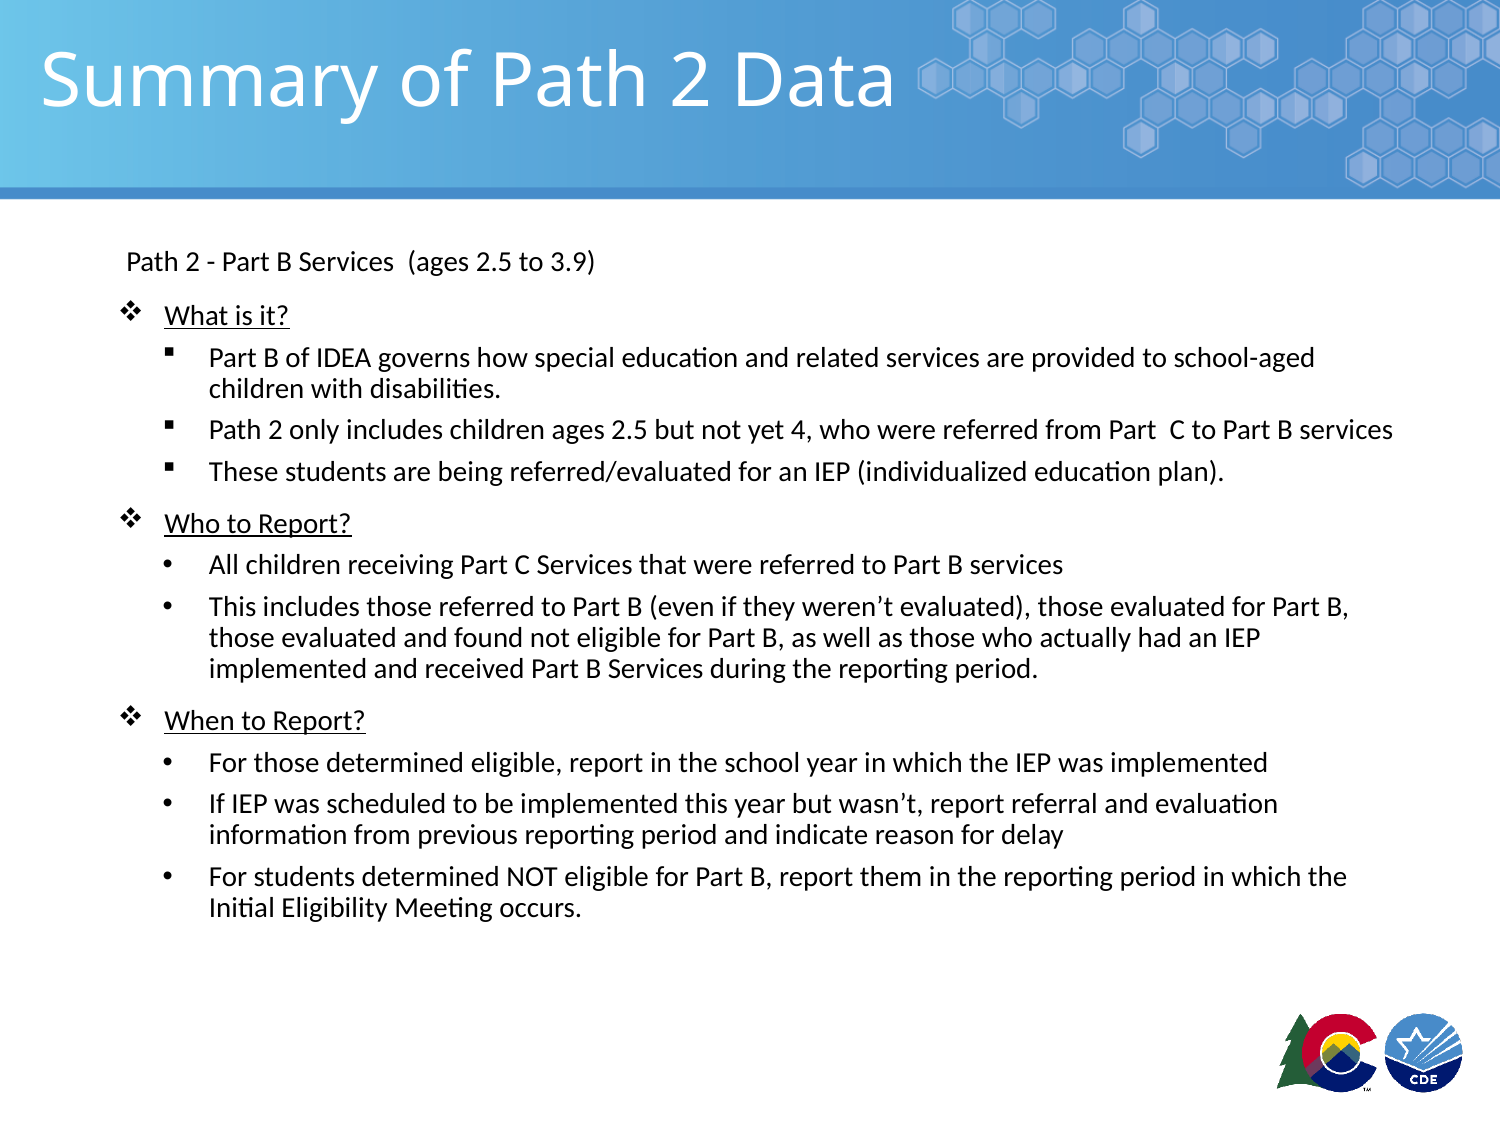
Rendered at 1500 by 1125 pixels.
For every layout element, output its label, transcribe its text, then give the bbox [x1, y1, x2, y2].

picture [1275, 1012, 1463, 1093]
picture [0, 0, 1500, 200]
title Summary of Path 2 Data [40, 41, 1038, 166]
list Path 2 - Part B Services (ages 2.5 to 3.9) What is it? Part B of IDEA governs how special education and related services are provided to school-aged children with disabilities. Path 2 only includes children ages 2.5 but not yet 4, who were referred from Part C to Part B services These students are being referred/evaluated for an IEP (individualized education plan). Who to Report? All children receiving Part C Services that were referred to Part B services This includes those referred to Part B (even if they weren’t evaluated), those evaluated for Part B, those evaluated and found not eligible for Part B, as well as those who actually had an IEP implemented and received Part B Services during the reporting period. When to Report? For those determined eligible, report in the school year in which the IEP was implemented If IEP was scheduled to be implemented this year but wasn’t, report referral and evaluation information from previous reporting period and indicate reason for delay For students determined NOT eligible for Part B, report them in the reporting period in which the Initial Eligibility Meeting occurs. [103, 239, 1397, 1002]
